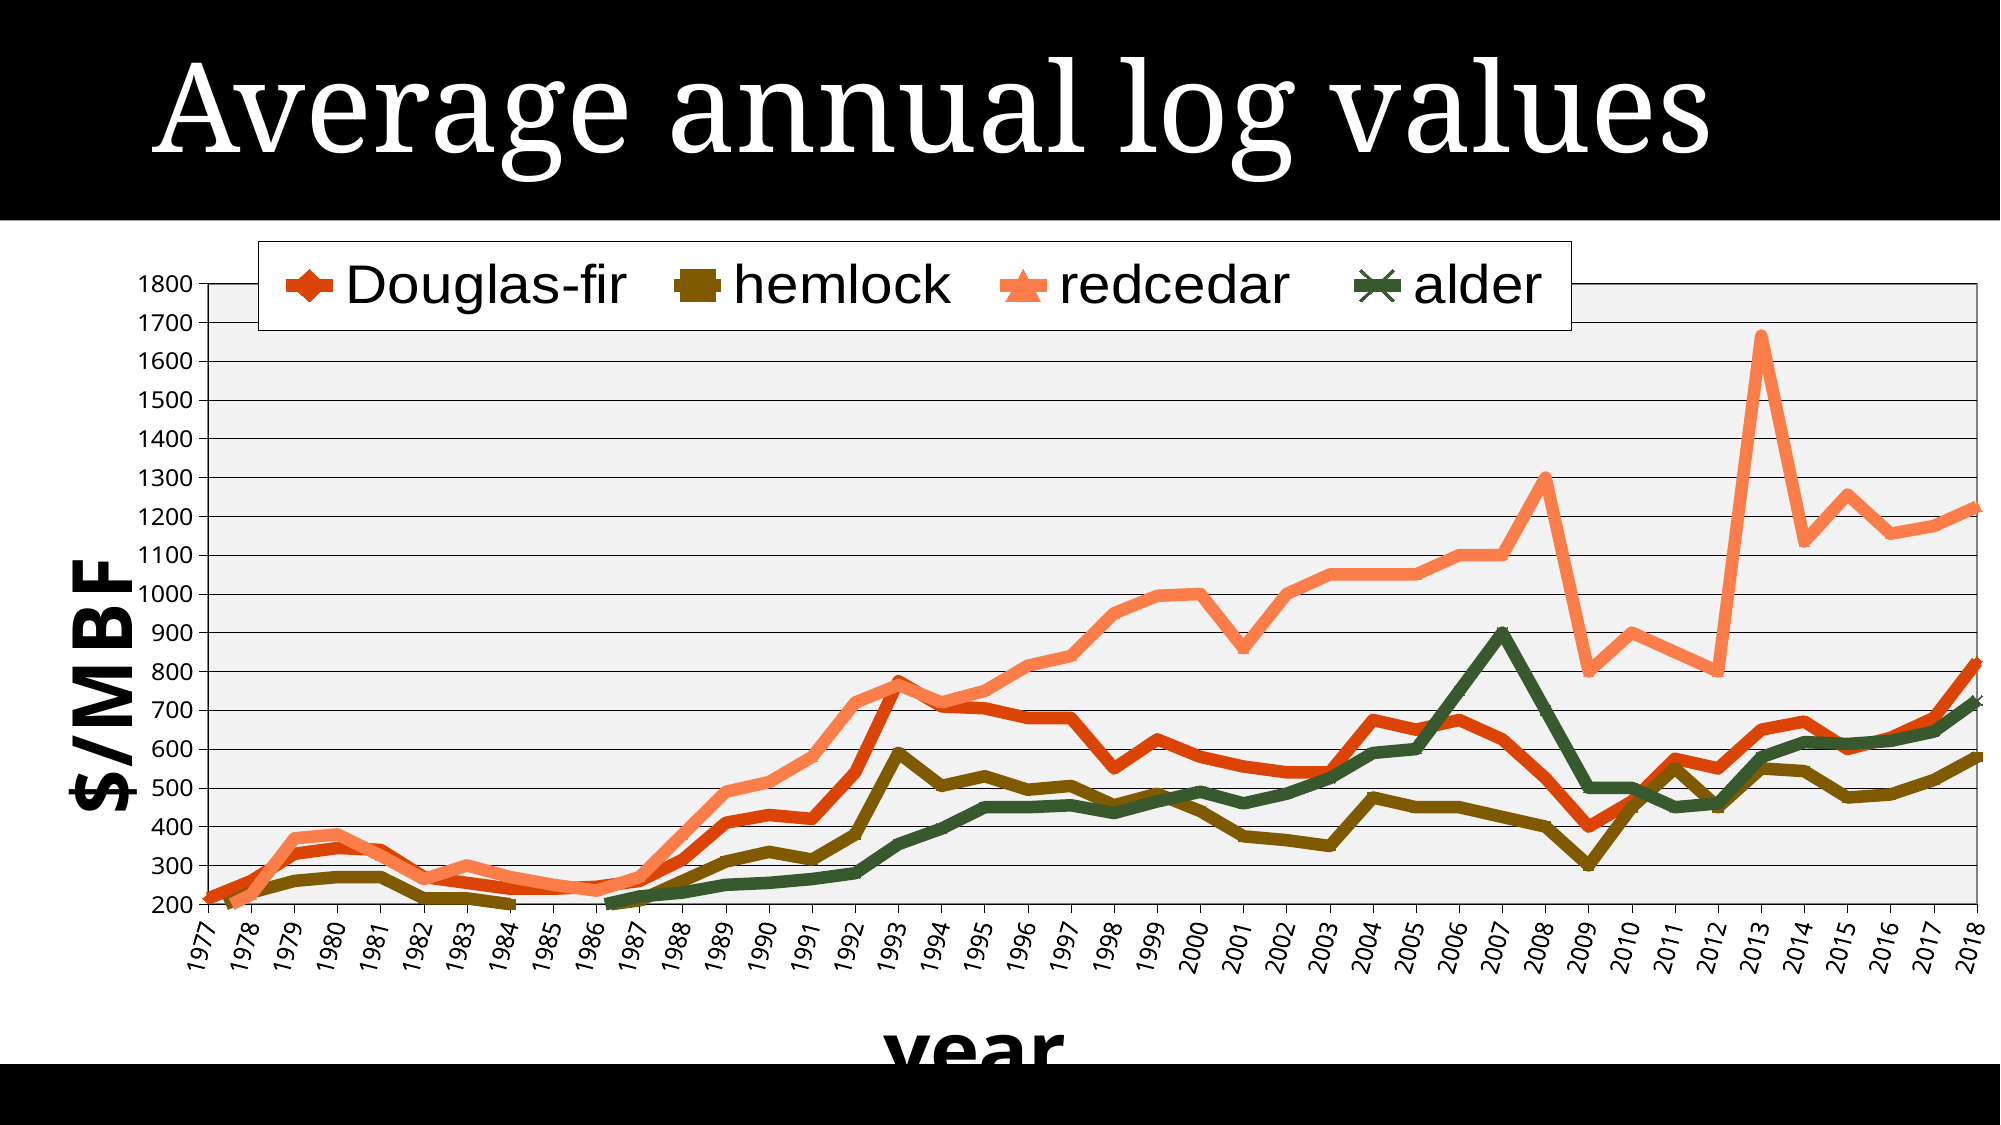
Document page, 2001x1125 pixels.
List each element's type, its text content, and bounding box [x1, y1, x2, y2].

chart [0, 220, 2000, 1125]
title Average annual log values [137, 3, 1863, 220]
